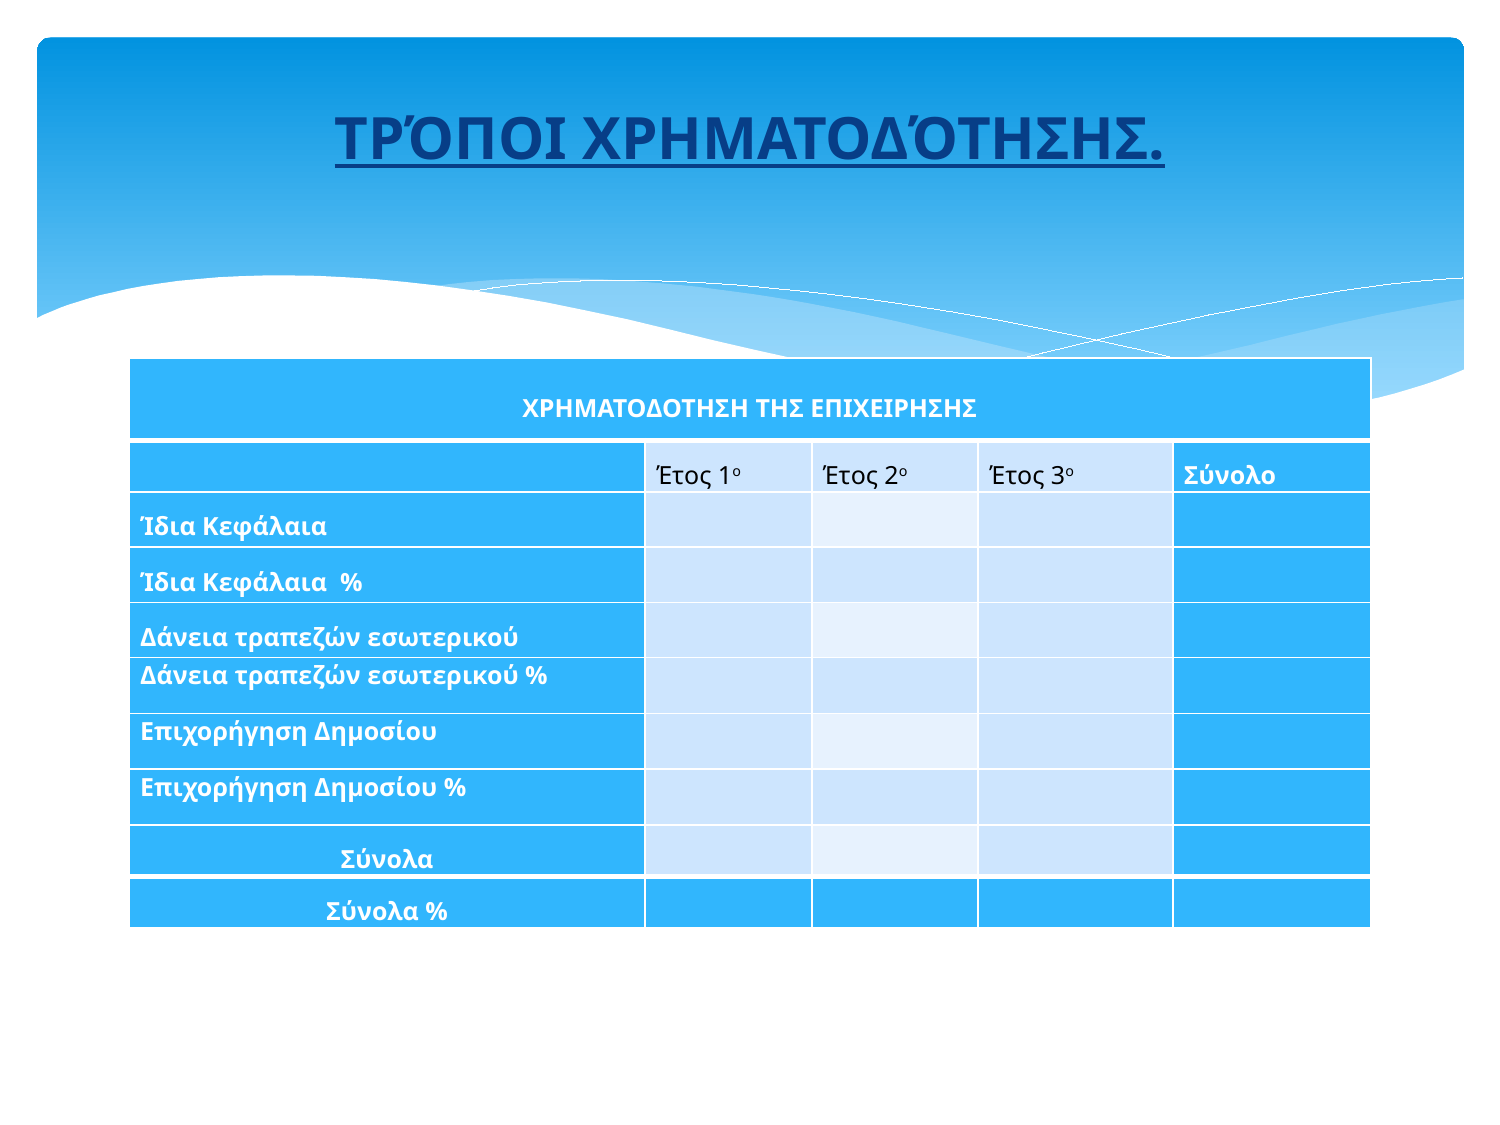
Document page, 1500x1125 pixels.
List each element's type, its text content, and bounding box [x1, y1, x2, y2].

table_cell [646, 493, 811, 546]
table_cell [979, 714, 1172, 768]
table_cell [979, 493, 1172, 546]
table_cell Επιχορήγηση Δημοσίου [130, 714, 644, 768]
table_cell Σύνολα % [130, 879, 644, 927]
table_cell [813, 826, 977, 874]
table_cell [646, 826, 811, 874]
table_cell [646, 548, 811, 602]
table_cell Ίδια Κεφάλαια [130, 493, 644, 546]
table_header ΧΡΗΜΑΤΟΔΟΤΗΣΗ ΤΗΣ ΕΠΙΧΕΙΡΗΣΗΣ [130, 433, 1370, 438]
table_cell [1174, 548, 1370, 602]
table_cell Σύνολο [1174, 443, 1370, 491]
table_cell [979, 548, 1172, 602]
table_cell [1174, 770, 1370, 824]
table_cell [1174, 879, 1370, 927]
table_cell Επιχορήγηση Δημοσίου % [130, 770, 644, 824]
table_cell [646, 770, 811, 824]
table_cell [979, 826, 1172, 874]
table_cell [130, 443, 644, 491]
table_cell [979, 770, 1172, 824]
table_cell [1174, 826, 1370, 874]
table_cell [813, 770, 977, 824]
text_box [128, 357, 1500, 433]
table_cell [646, 658, 811, 713]
table_cell [813, 603, 977, 657]
table_cell Σύνολα [130, 826, 644, 874]
table_cell [813, 493, 977, 546]
table_cell [813, 714, 977, 768]
table_cell [646, 714, 811, 768]
table_cell Έτος 3ο [979, 443, 1172, 491]
table_cell [1174, 603, 1370, 657]
table_cell [979, 603, 1172, 657]
table_cell [1174, 714, 1370, 768]
table_cell [813, 879, 977, 927]
table_cell Έτος 2ο [813, 443, 977, 491]
table_cell [979, 658, 1172, 713]
table_cell [646, 603, 811, 657]
title Τρόποι χρηματοδότησης. [75, 55, 1425, 261]
table_cell Δάνεια τραπεζών εσωτερικού % [130, 658, 644, 713]
table_cell [646, 879, 811, 927]
table_cell Έτος 1ο [646, 443, 811, 491]
table_cell Ίδια Κεφάλαια % [130, 548, 644, 602]
table_cell [813, 658, 977, 713]
table_cell [979, 879, 1172, 927]
table_cell [1174, 493, 1370, 546]
table_cell [813, 548, 977, 602]
table_cell Δάνεια τραπεζών εσωτερικού [130, 603, 644, 657]
table_cell [1174, 658, 1370, 713]
